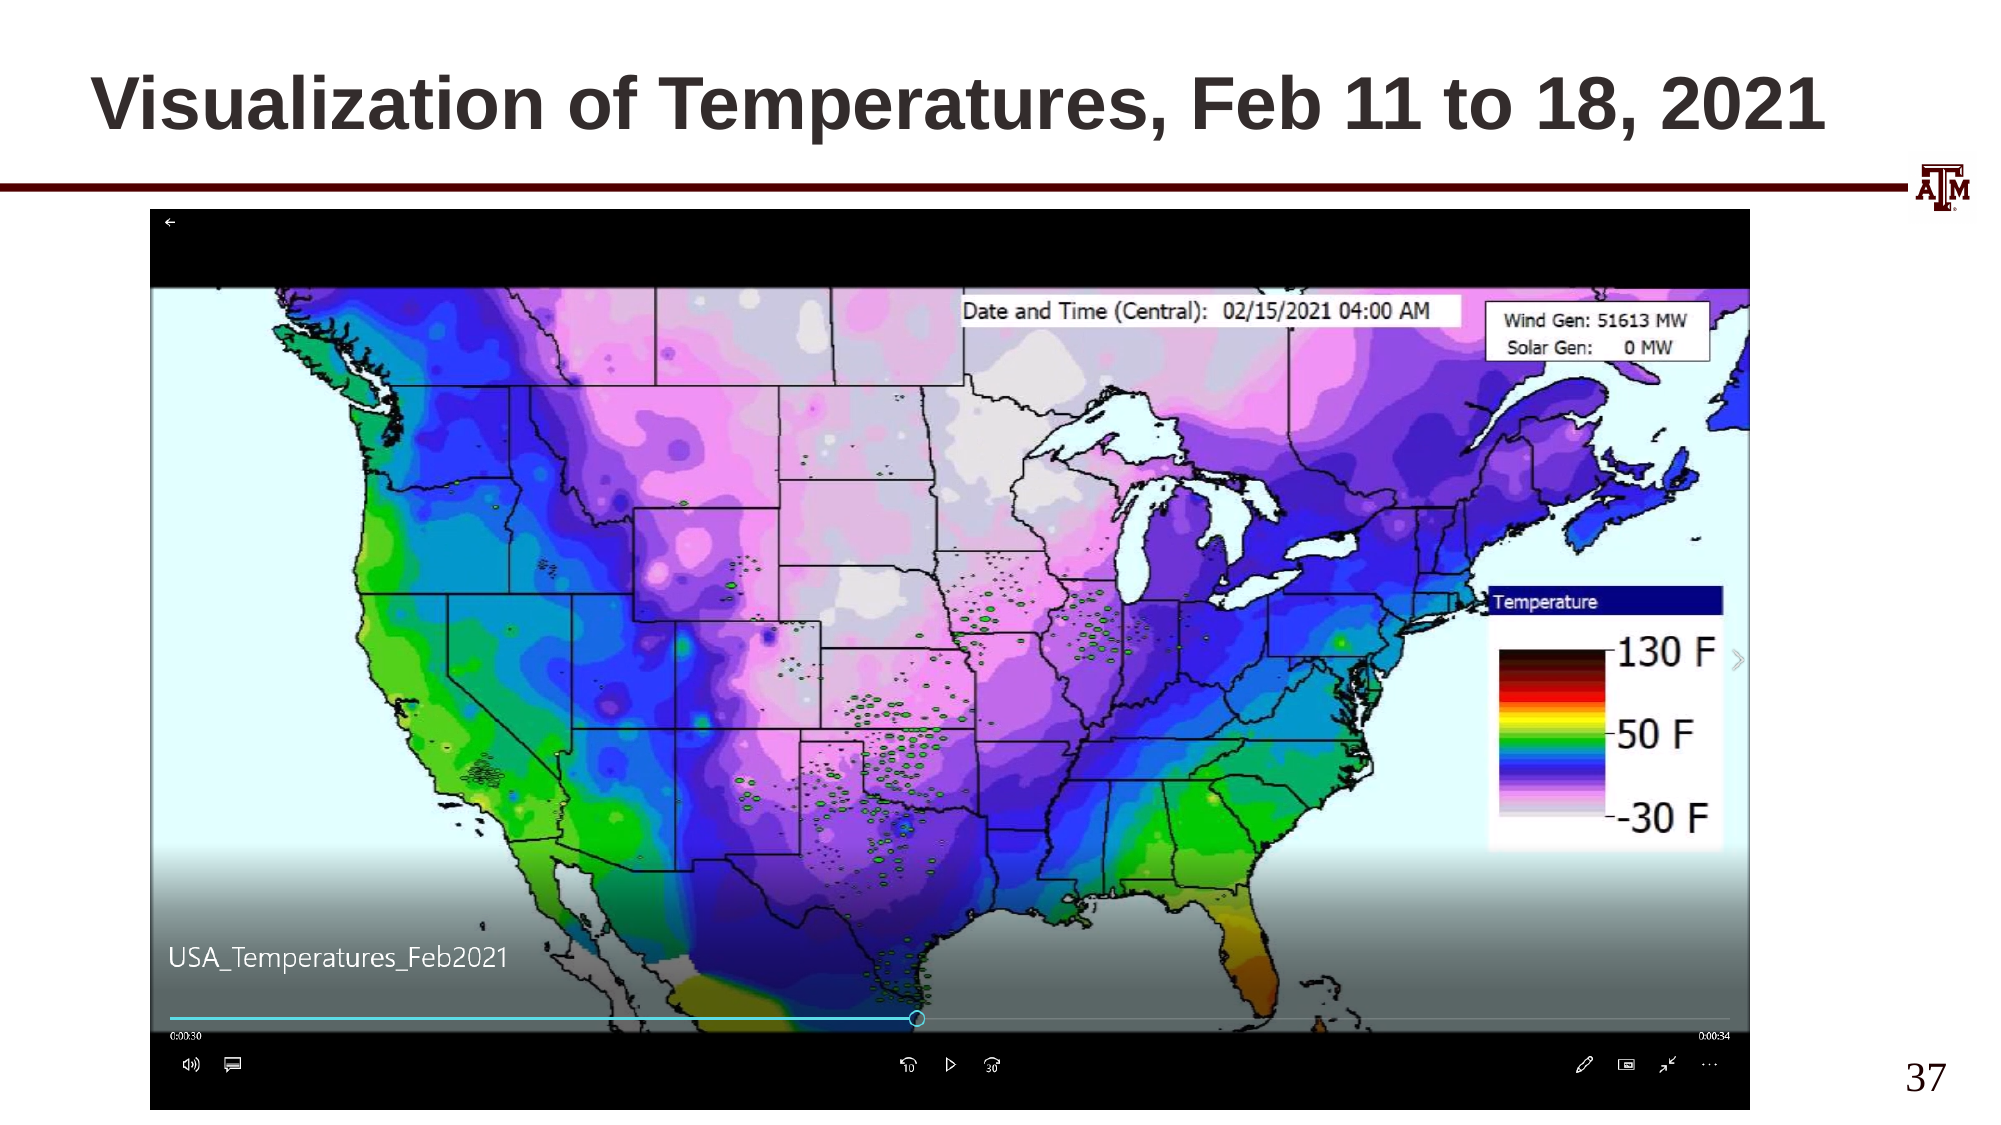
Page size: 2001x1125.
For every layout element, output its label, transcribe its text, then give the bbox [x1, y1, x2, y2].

title Visualization of Temperatures, Feb 11 to 18, 2021 [75, 11, 1875, 188]
slide_number 36 [1824, 1037, 1963, 1113]
picture [149, 209, 1751, 1111]
picture [1908, 151, 1977, 224]
